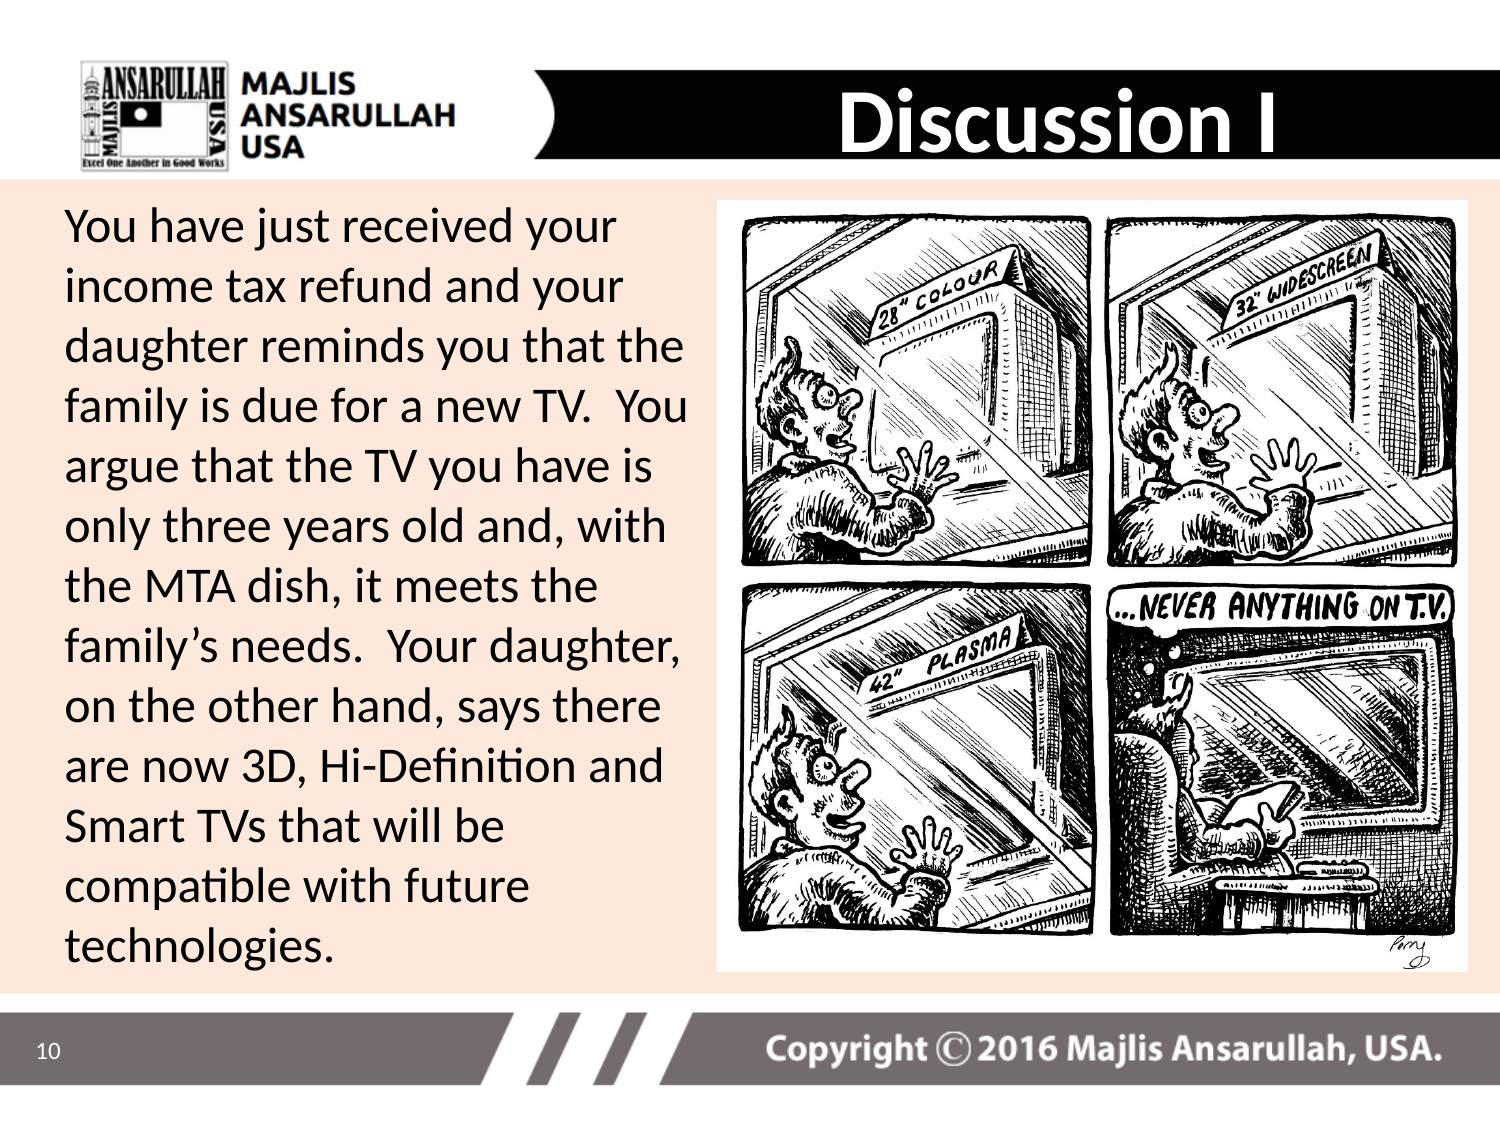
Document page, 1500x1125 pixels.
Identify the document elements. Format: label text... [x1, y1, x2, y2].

picture [0, 994, 1500, 1125]
slide_number 10 [0, 1020, 76, 1080]
text_box [0, 179, 1500, 994]
text_box You have just received your income tax refund and your daughter reminds you that the family is due for a new TV. You argue that the TV you have is only three years old and, with the MTA dish, it meets the family’s needs. Your daughter, on the other hand, says there are now 3D, Hi-Definition and Smart TVs that will be compatible with future technologies. [49, 185, 750, 980]
text_box Discussion I [822, 53, 1296, 178]
picture [0, 0, 1500, 179]
picture [717, 200, 1468, 972]
